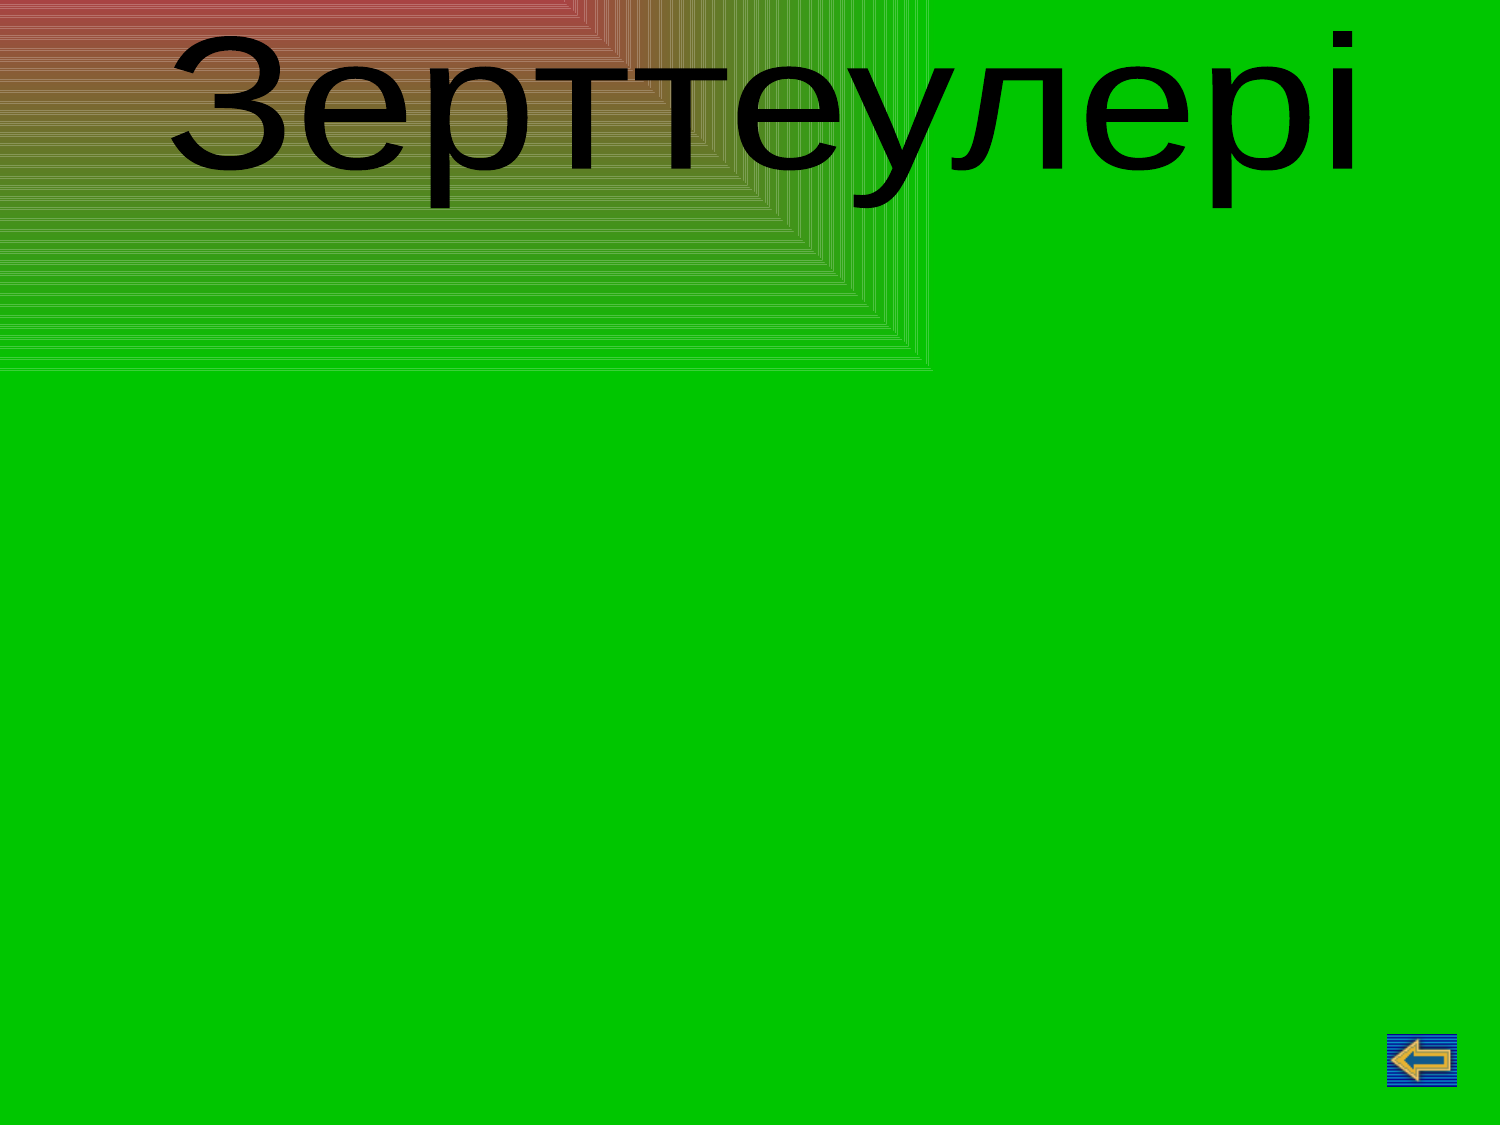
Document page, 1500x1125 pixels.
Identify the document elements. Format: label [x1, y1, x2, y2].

list [1387, 1034, 1457, 1087]
